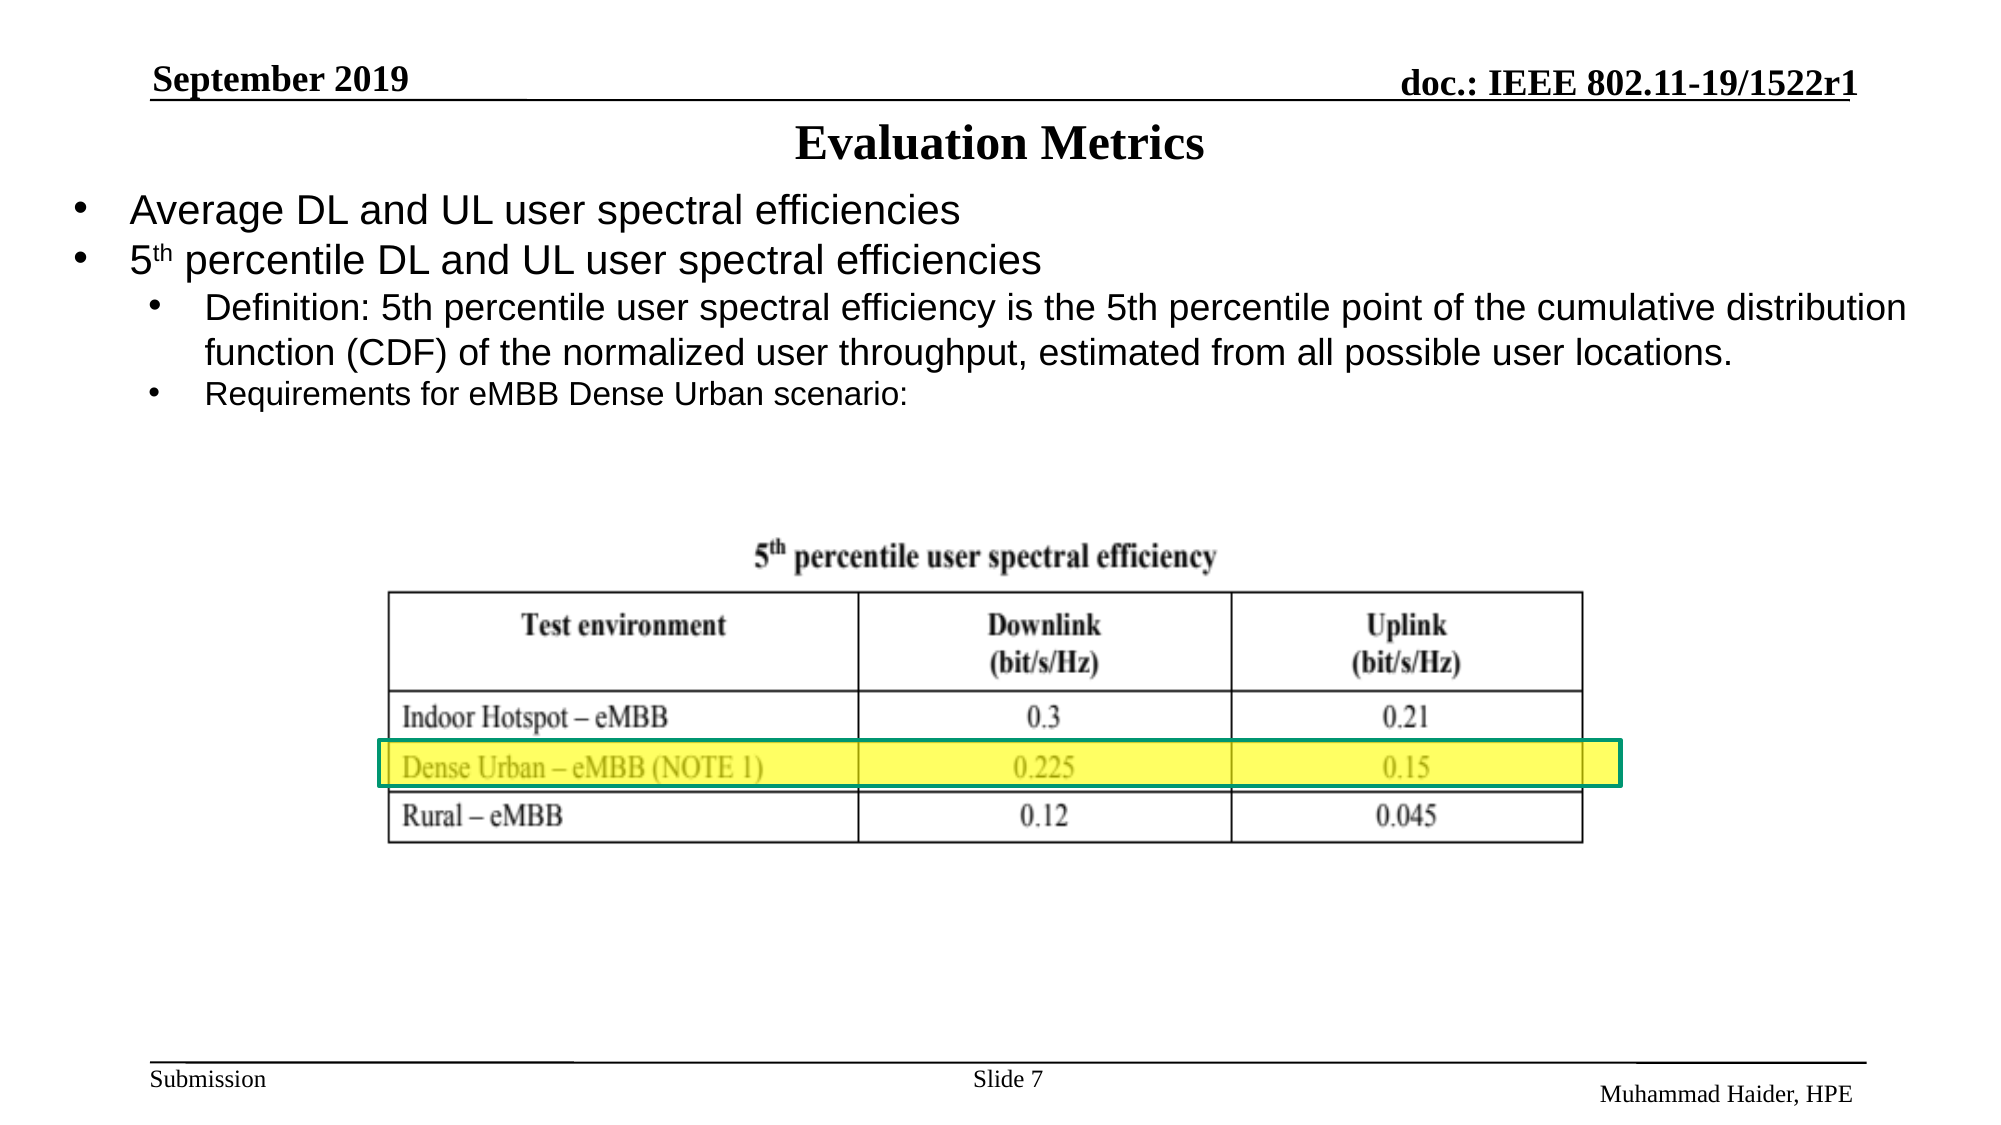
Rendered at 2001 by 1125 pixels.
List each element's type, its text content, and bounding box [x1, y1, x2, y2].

footer Muhammad Haider, HPE [1171, 1062, 1869, 1092]
slide_number Slide 7 [950, 1062, 1066, 1122]
list [184, 492, 1885, 1015]
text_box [378, 537, 1621, 851]
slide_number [152, 54, 563, 100]
text_box Average DL and UL user spectral efficiencies 5th percentile DL and UL user spectral efficiencies Definition: 5th percentile user spectral efficiency is the 5th percentile point of the cumulative distribution function (CDF) of the normalized user throughput, estimated from all possible user locations. Requirements for eMBB Dense Urban scenario: [37, 174, 1950, 492]
title Evaluation Metrics [150, 103, 1850, 174]
